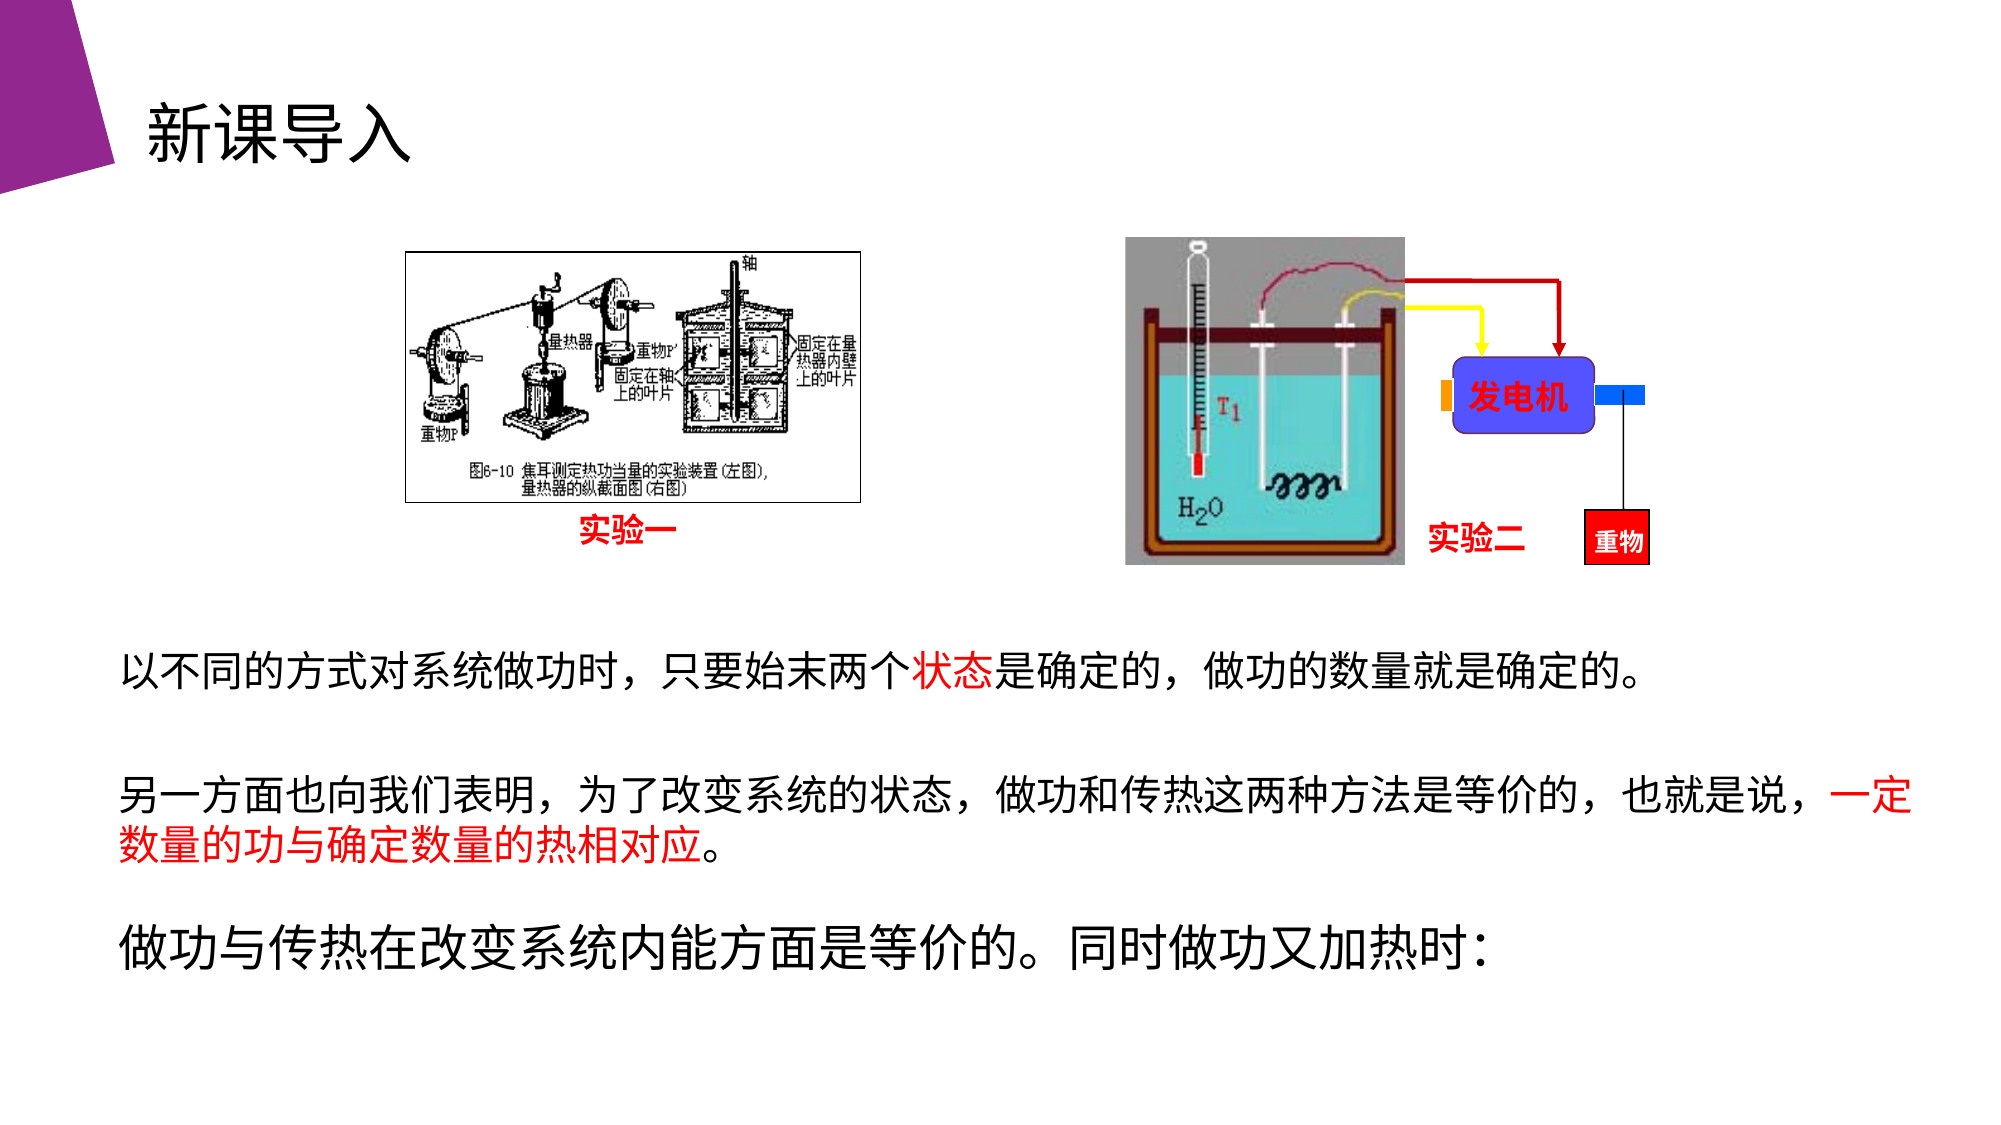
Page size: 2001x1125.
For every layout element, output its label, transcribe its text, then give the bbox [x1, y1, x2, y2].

text_box 另一方面也向我们表明，为了改变系统的状态，做功和传热这两种方法是等价的，也就是说，一定数量的功与确定数量的热相对应。 [103, 761, 1933, 876]
text_box 新课导入 [131, 84, 429, 179]
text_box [406, 252, 860, 558]
text_box 做功与传热在改变系统内能方面是等价的。同时做功又加热时： [103, 908, 1911, 984]
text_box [1125, 237, 1717, 566]
text_box 以不同的方式对系统做功时，只要始末两个状态是确定的，做功的数量就是确定的。 [103, 637, 1885, 702]
